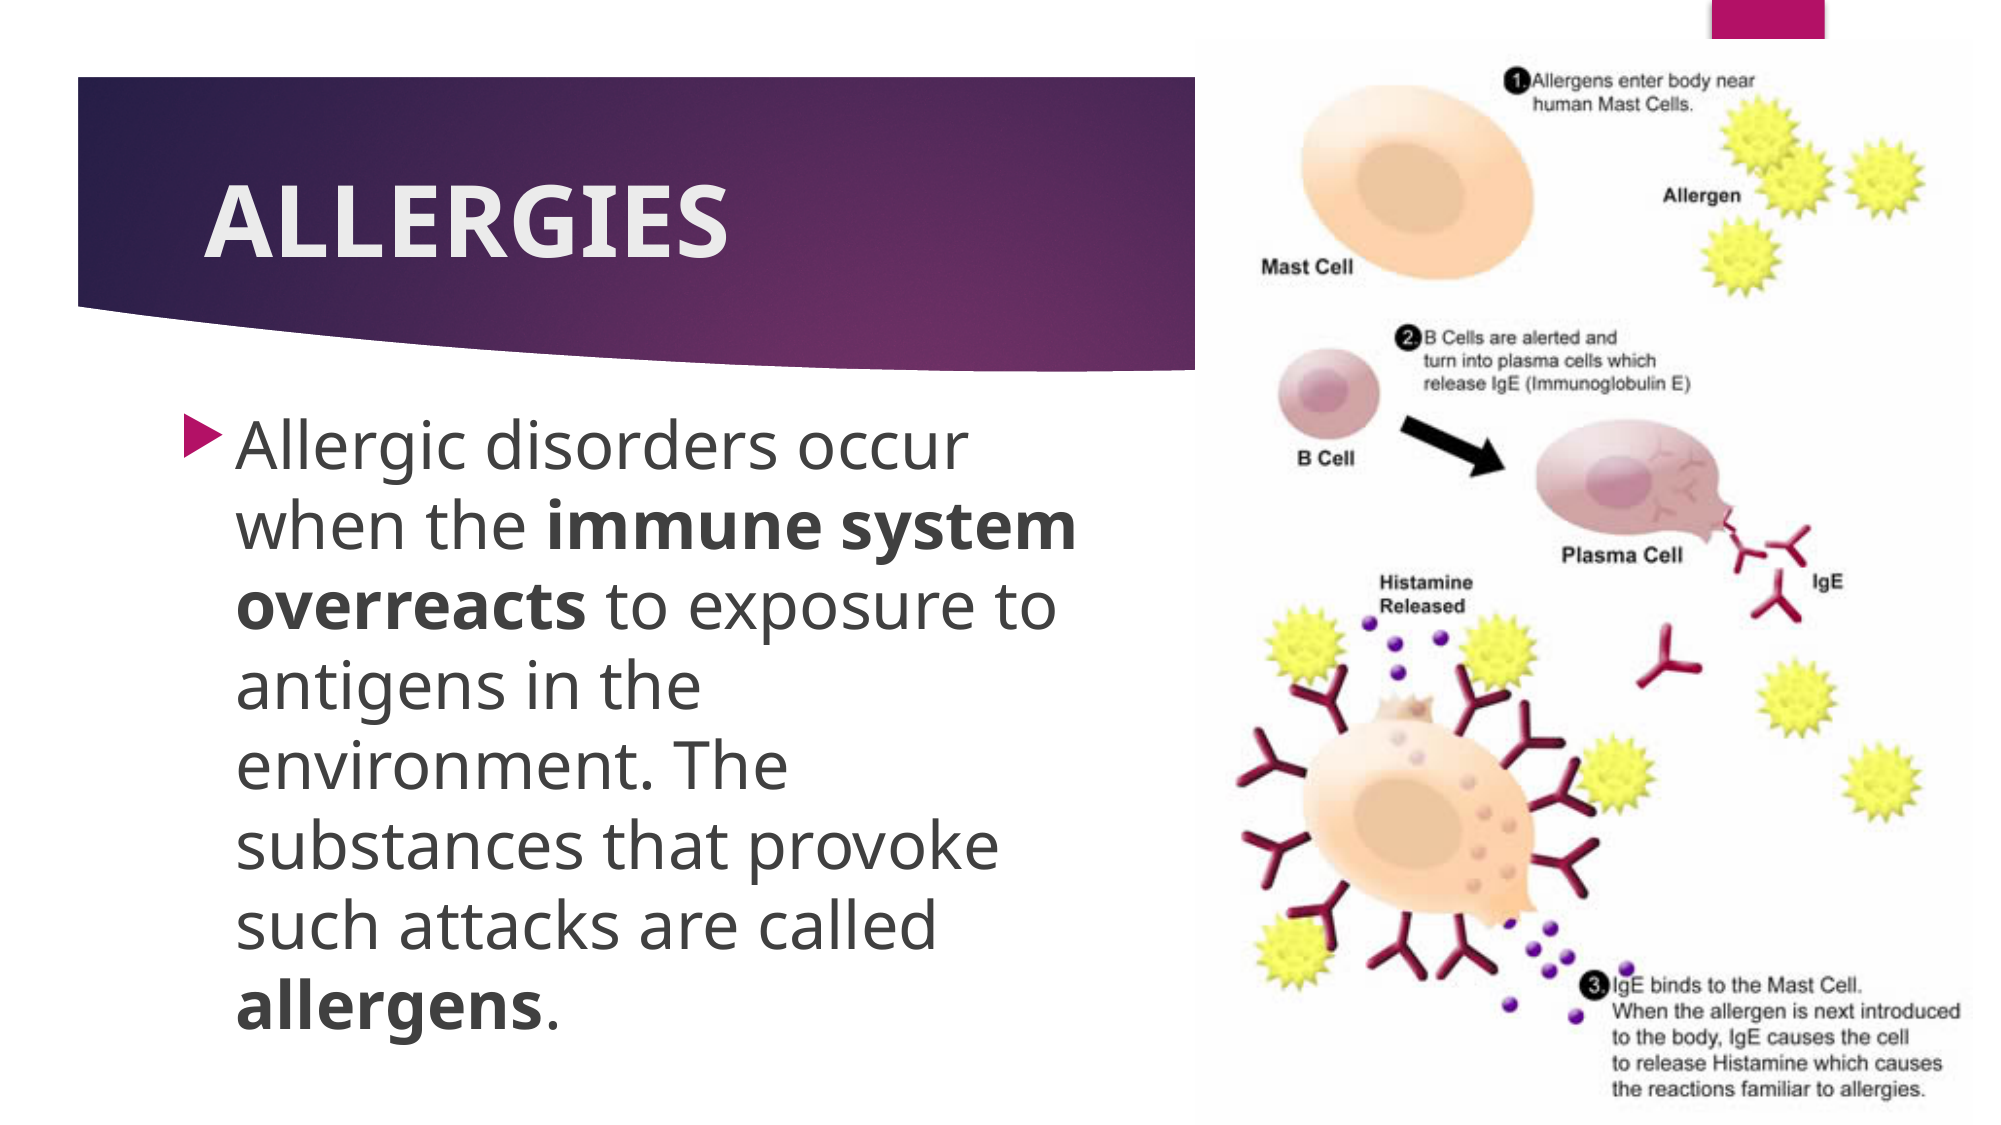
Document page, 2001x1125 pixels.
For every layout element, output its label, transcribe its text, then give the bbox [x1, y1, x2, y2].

picture [1195, 39, 1974, 1125]
title ALLERGIES [189, 159, 1189, 276]
list Allergic disorders occur when the immune system overreacts to exposure to antigens in the environment. The substances that provoke such attacks are called allergens. [164, 395, 1112, 1038]
